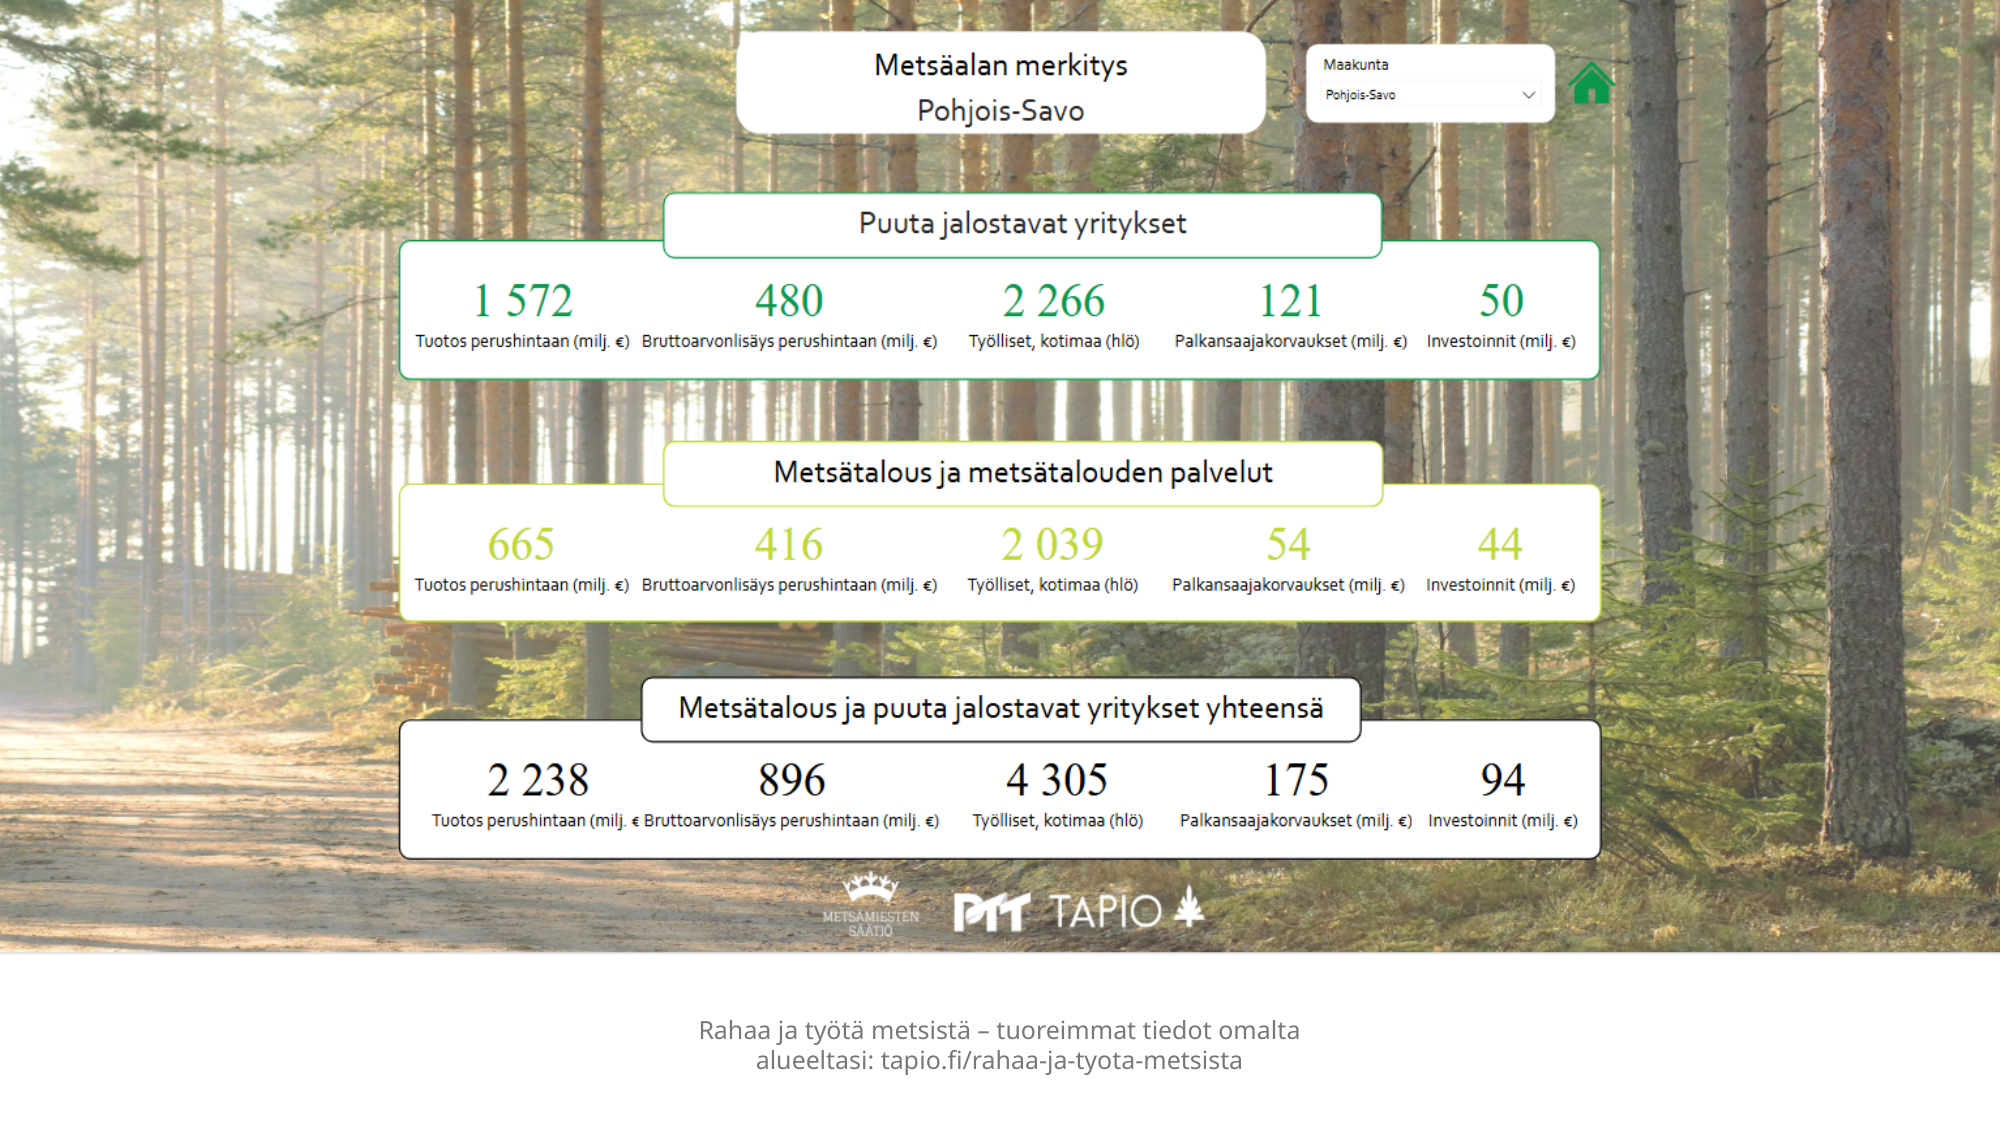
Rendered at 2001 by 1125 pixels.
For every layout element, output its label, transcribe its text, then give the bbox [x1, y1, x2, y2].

footer Rahaa ja työtä metsistä – tuoreimmat tiedot omalta alueeltasi: tapio.fi/rahaa-ja-tyota-metsista [638, 1014, 1362, 1074]
picture [0, 0, 2000, 955]
